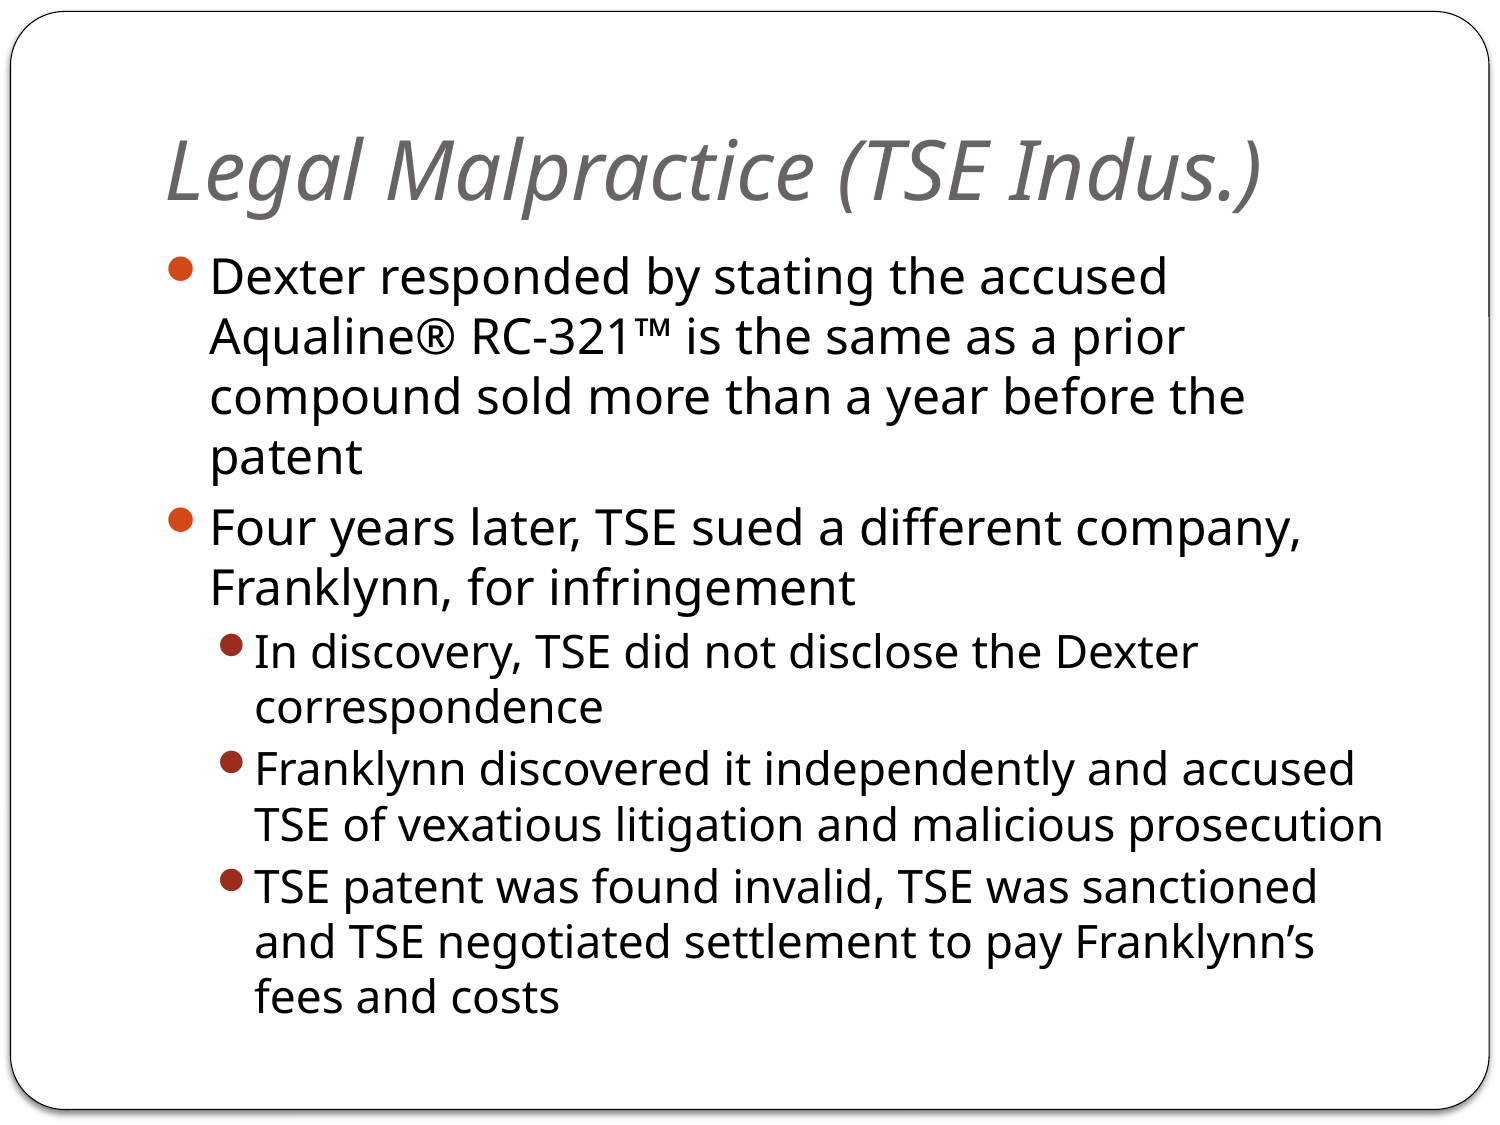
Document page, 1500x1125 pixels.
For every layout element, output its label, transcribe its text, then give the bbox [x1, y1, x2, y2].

title Legal Malpractice (TSE Indus.) [150, 45, 1425, 233]
list Dexter responded by stating the accused Aqualine® RC-321™ is the same as a prior compound sold more than a year before the patent Four years later, TSE sued a different company, Franklynn, for infringement In discovery, TSE did not disclose the Dexter correspondence Franklynn discovered it independently and accused TSE of vexatious litigation and malicious prosecution TSE patent was found invalid, TSE was sanctioned and TSE negotiated settlement to pay Franklynn’s fees and costs [150, 237, 1425, 1070]
